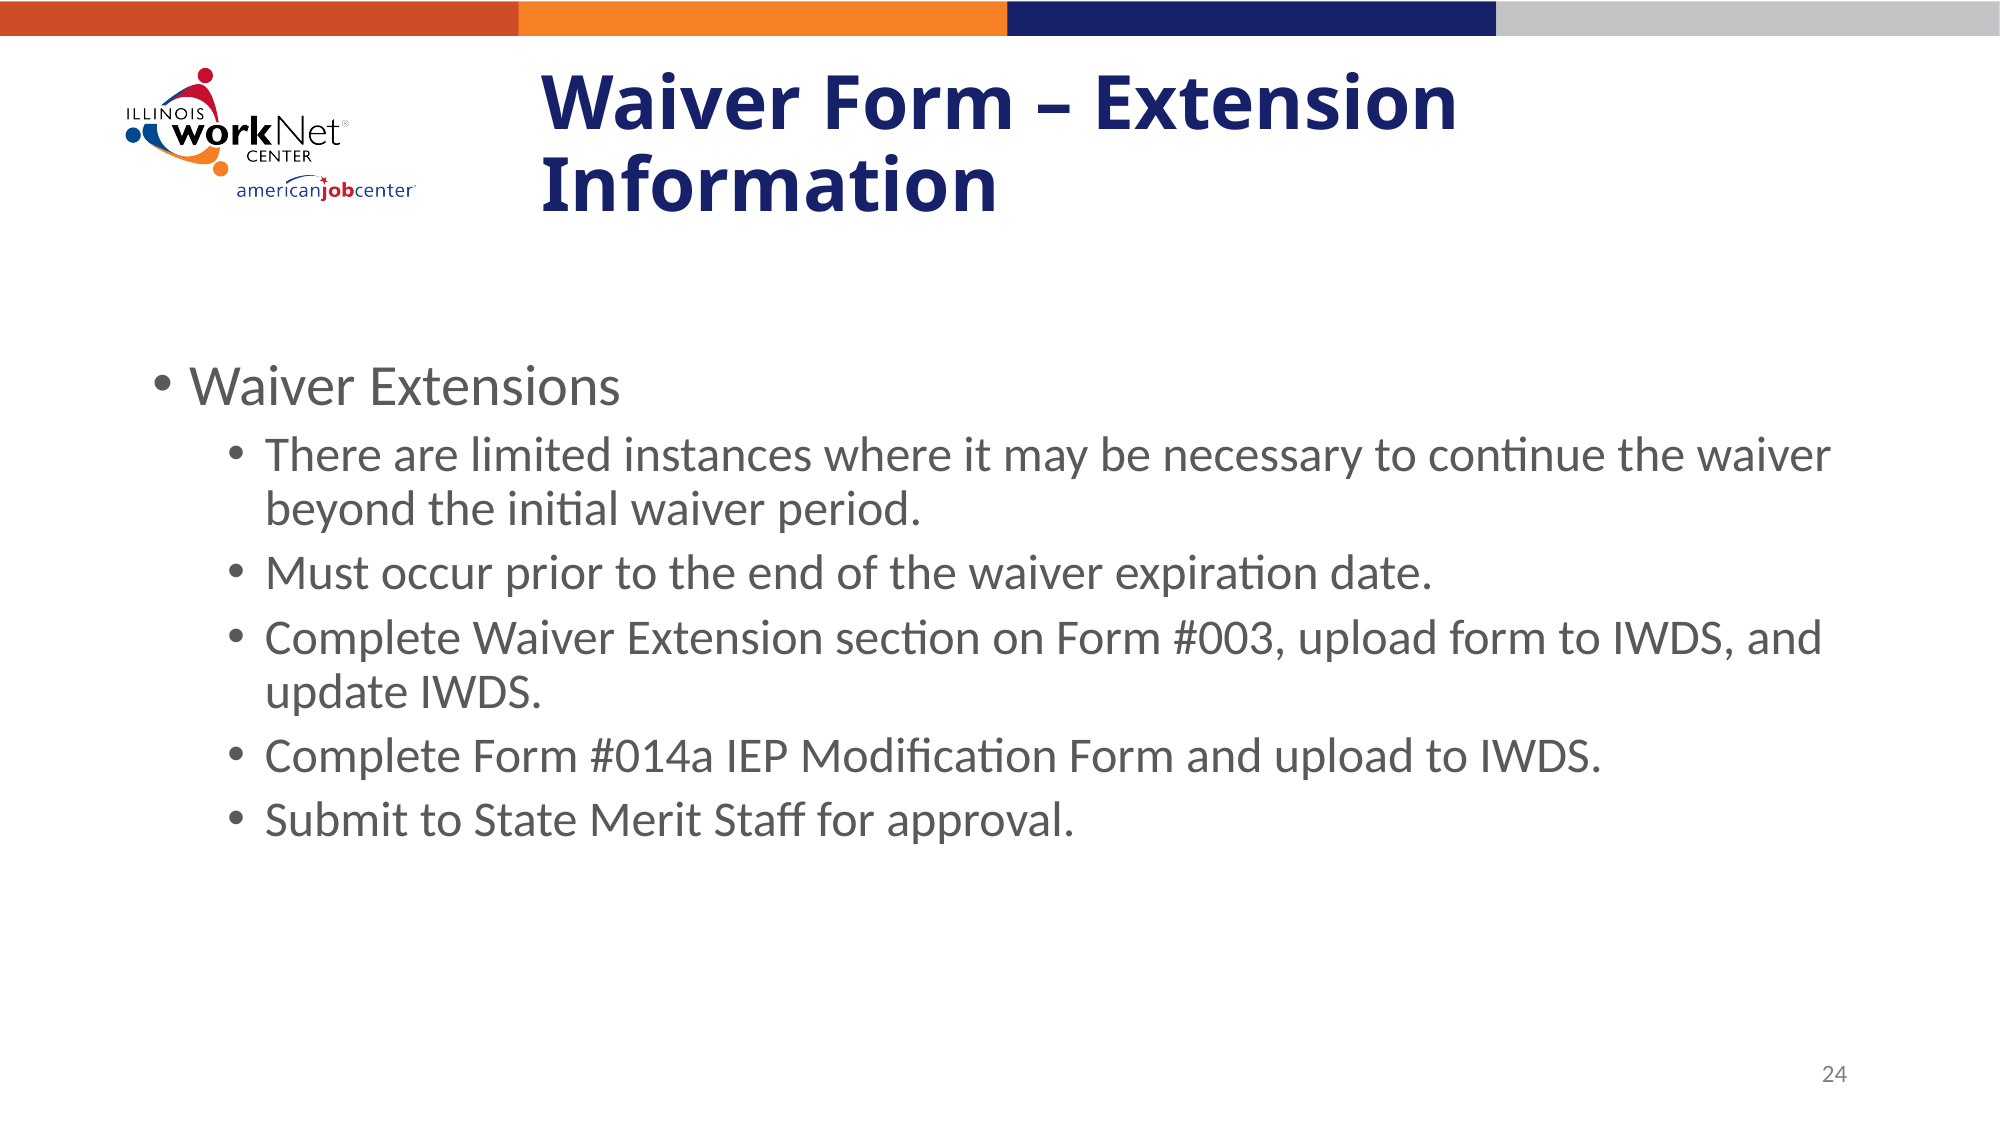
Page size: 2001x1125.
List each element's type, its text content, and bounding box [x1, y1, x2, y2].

title Waiver Form – Extension Information [526, 100, 1777, 193]
picture [0, 0, 2000, 1125]
list Waiver Extensions There are limited instances where it may be necessary to continue the waiver beyond the initial waiver period. Must occur prior to the end of the waiver expiration date. Complete Waiver Extension section on Form #003, upload form to IWDS, and update IWDS. Complete Form #014a IEP Modification Form and upload to IWDS. Submit to State Merit Staff for approval. [137, 347, 1863, 1014]
slide_number 24 [1412, 1042, 1863, 1103]
